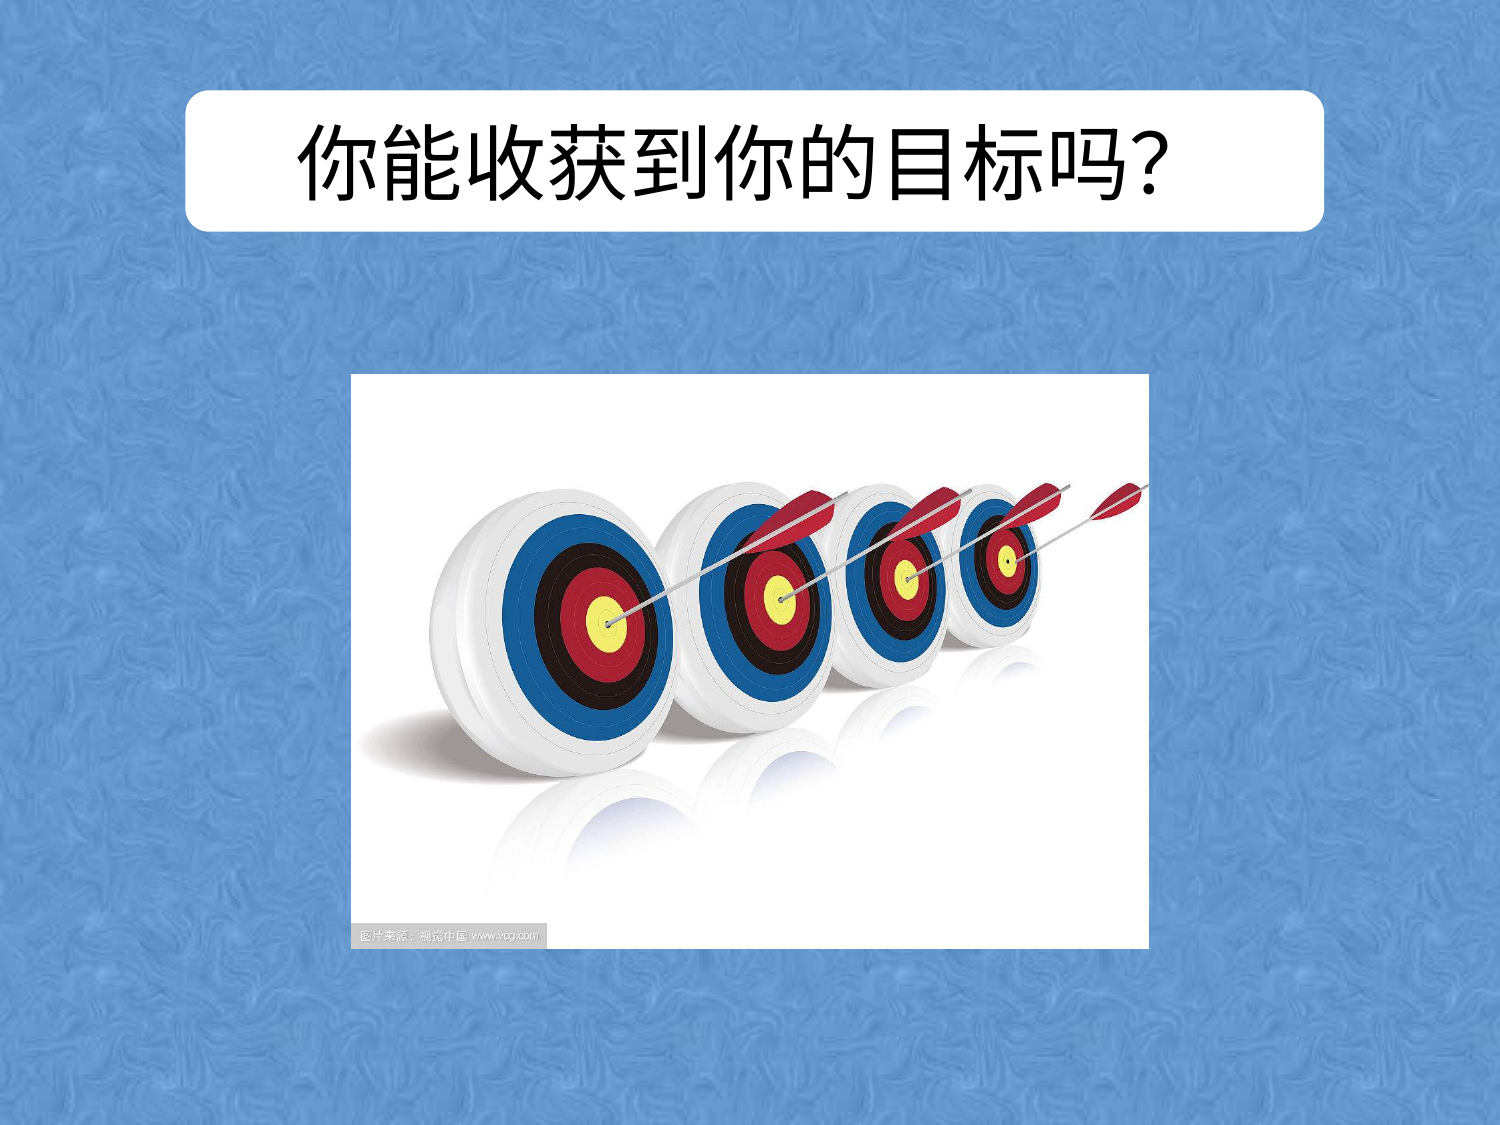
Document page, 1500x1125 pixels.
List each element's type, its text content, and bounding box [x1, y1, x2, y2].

text_box 你能收获到你的目标吗？ [185, 90, 1325, 232]
picture [0, 0, 1500, 1125]
